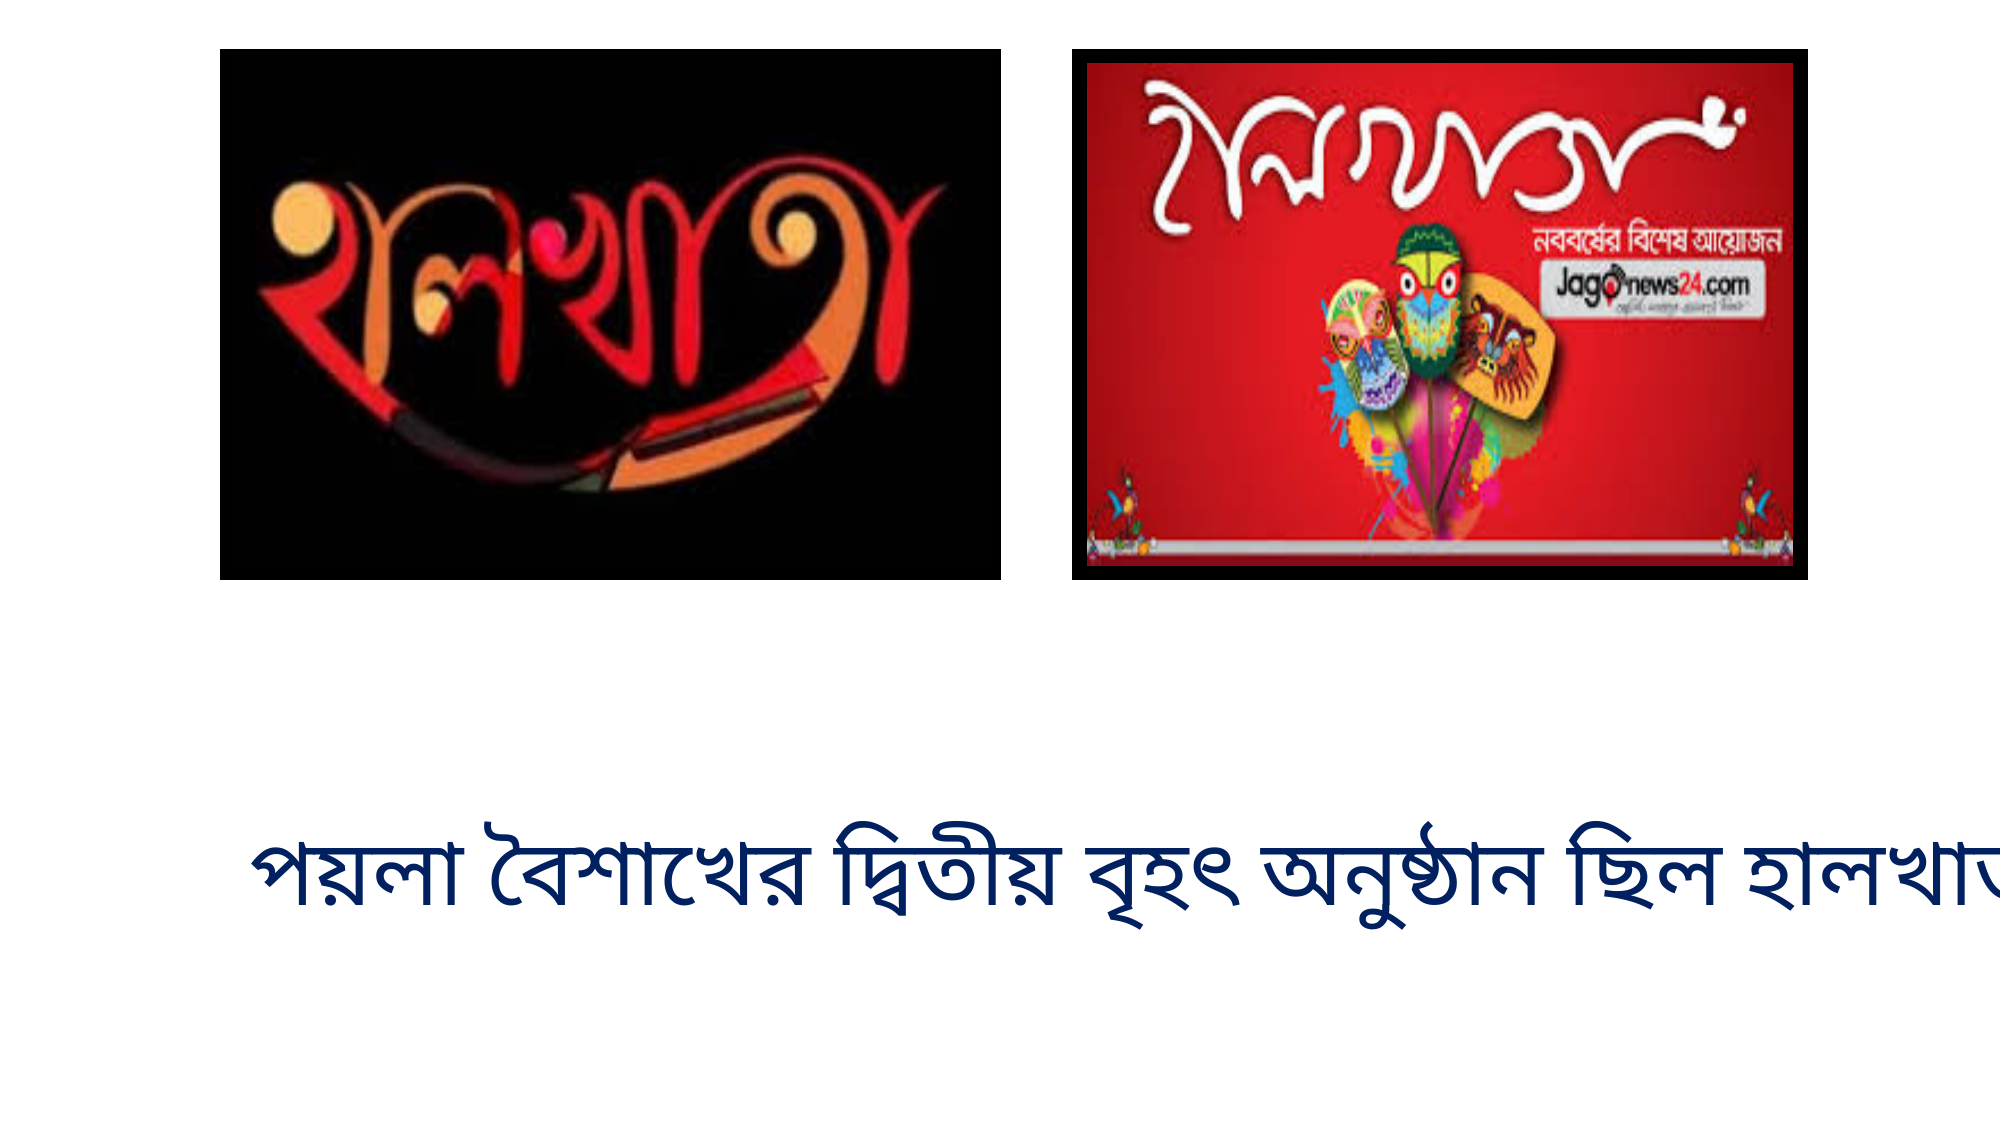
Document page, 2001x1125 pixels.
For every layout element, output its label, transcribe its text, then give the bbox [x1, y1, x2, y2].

picture [1086, 63, 1794, 566]
picture [234, 63, 986, 566]
text_box পয়লা বৈশাখের দ্বিতীয় বৃহৎ অনুষ্ঠান ছিল হালখাতা। [234, 805, 2000, 931]
